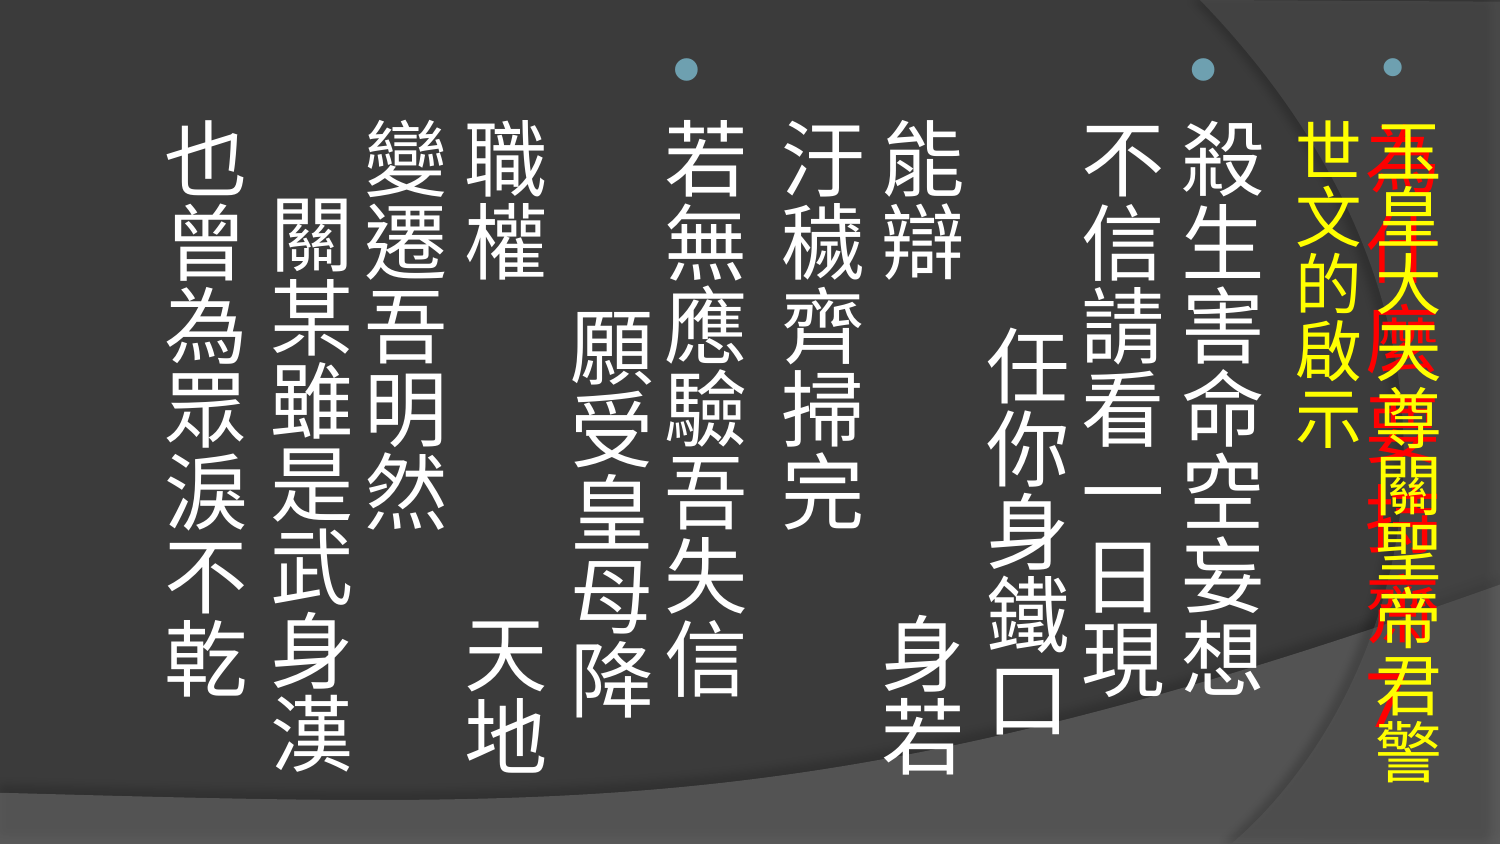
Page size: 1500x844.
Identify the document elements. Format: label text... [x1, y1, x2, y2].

title 為什麼要持齋7 [1352, 43, 1473, 812]
list 玉皇大天尊關聖帝君警世文的啟示 殺生害命空妄想 不信請看一日現 任你身鐵口能辯 身若汙穢齊掃完 若無應驗吾失信 願受皇母降職權 天地變遷吾明然 關某雖是武身漢 也曾為眾淚不乾 [29, 33, 1329, 812]
